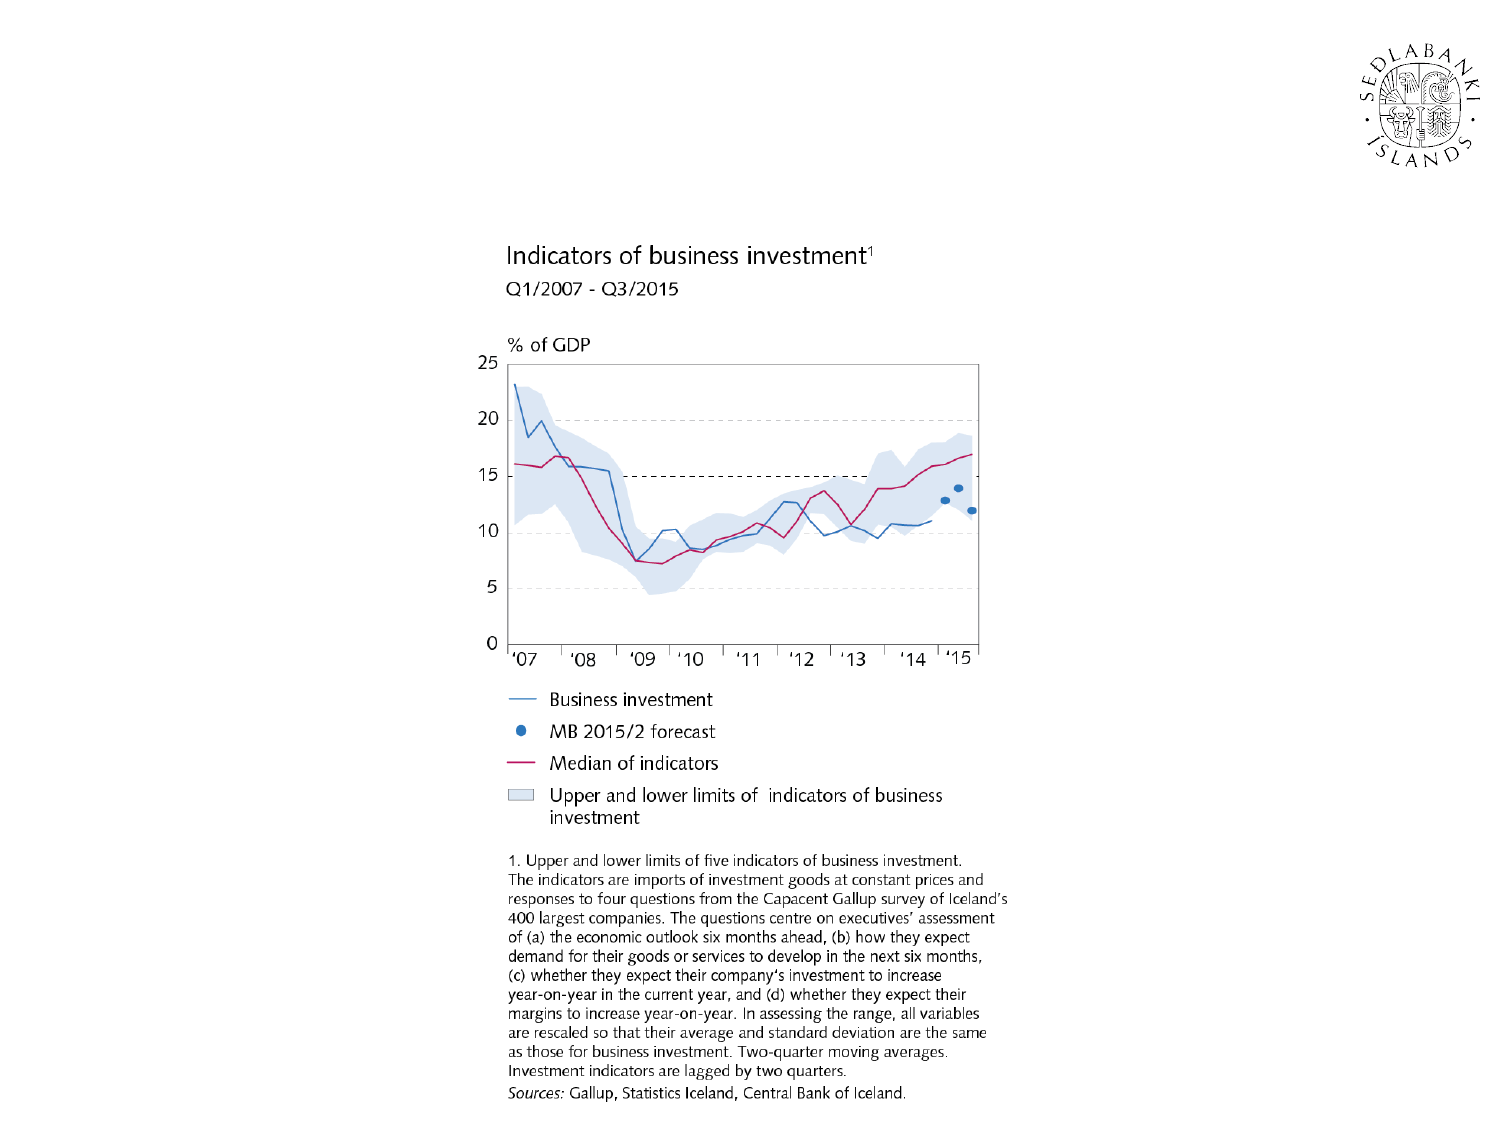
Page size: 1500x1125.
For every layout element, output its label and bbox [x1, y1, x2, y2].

picture [1357, 42, 1482, 173]
list [476, 234, 1012, 1102]
